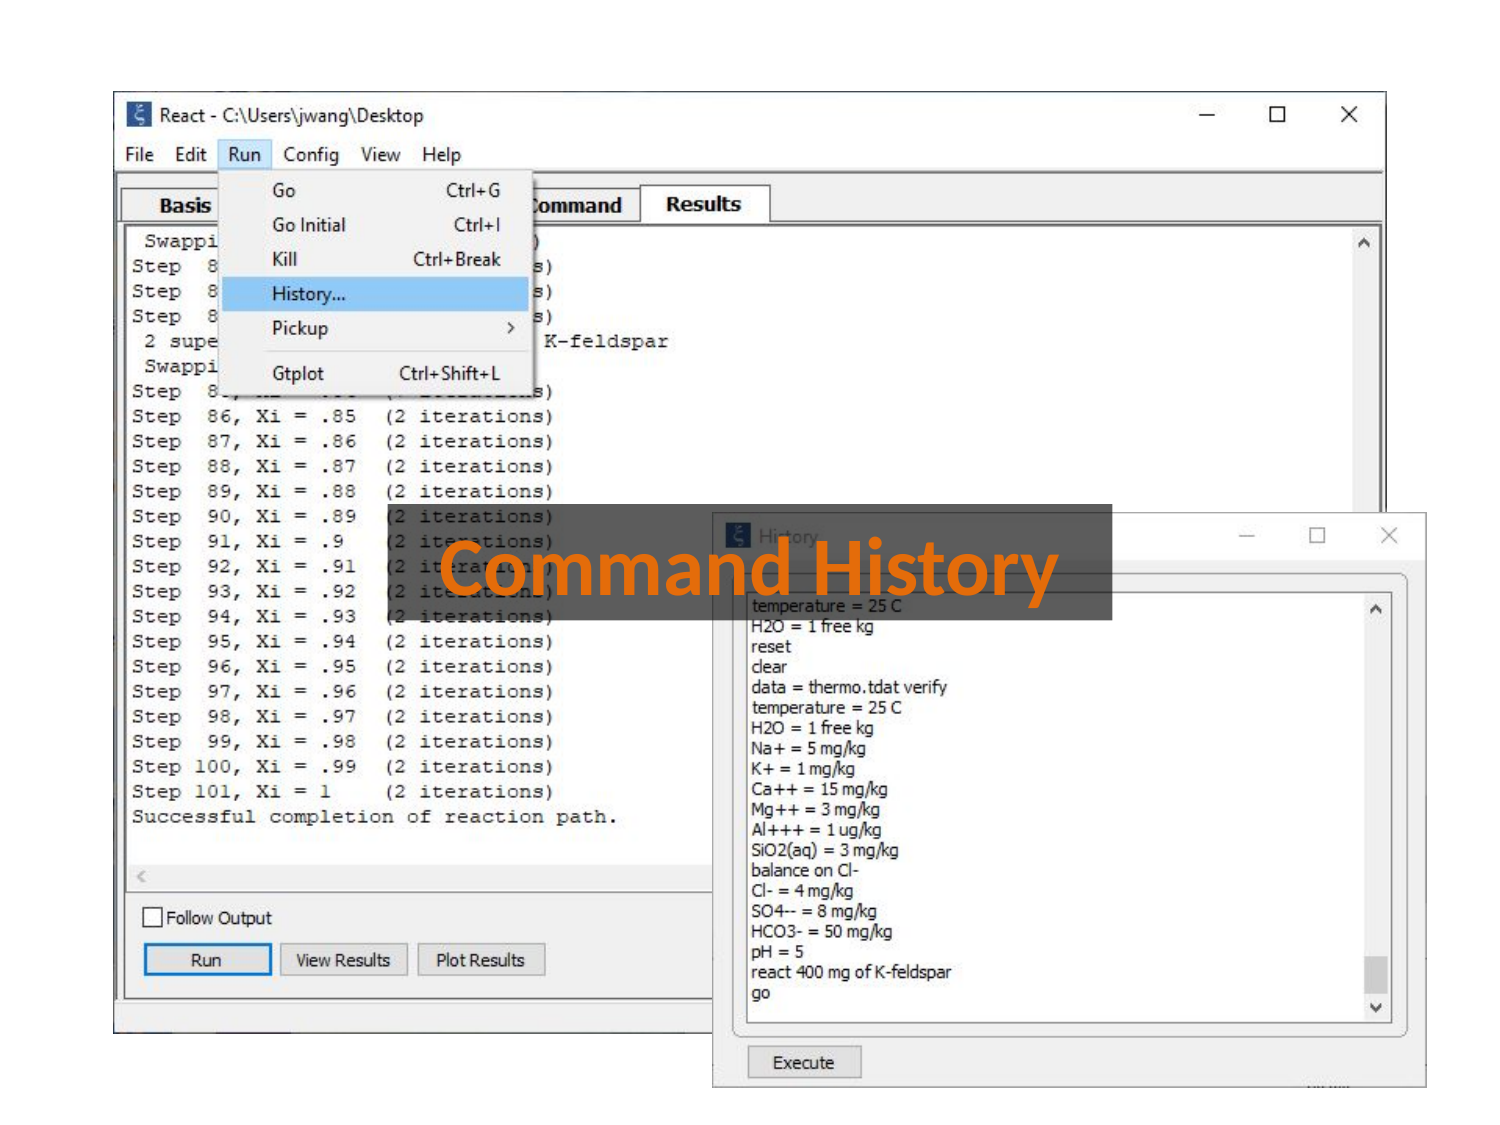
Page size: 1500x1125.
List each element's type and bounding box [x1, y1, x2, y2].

picture [112, 91, 1427, 1088]
